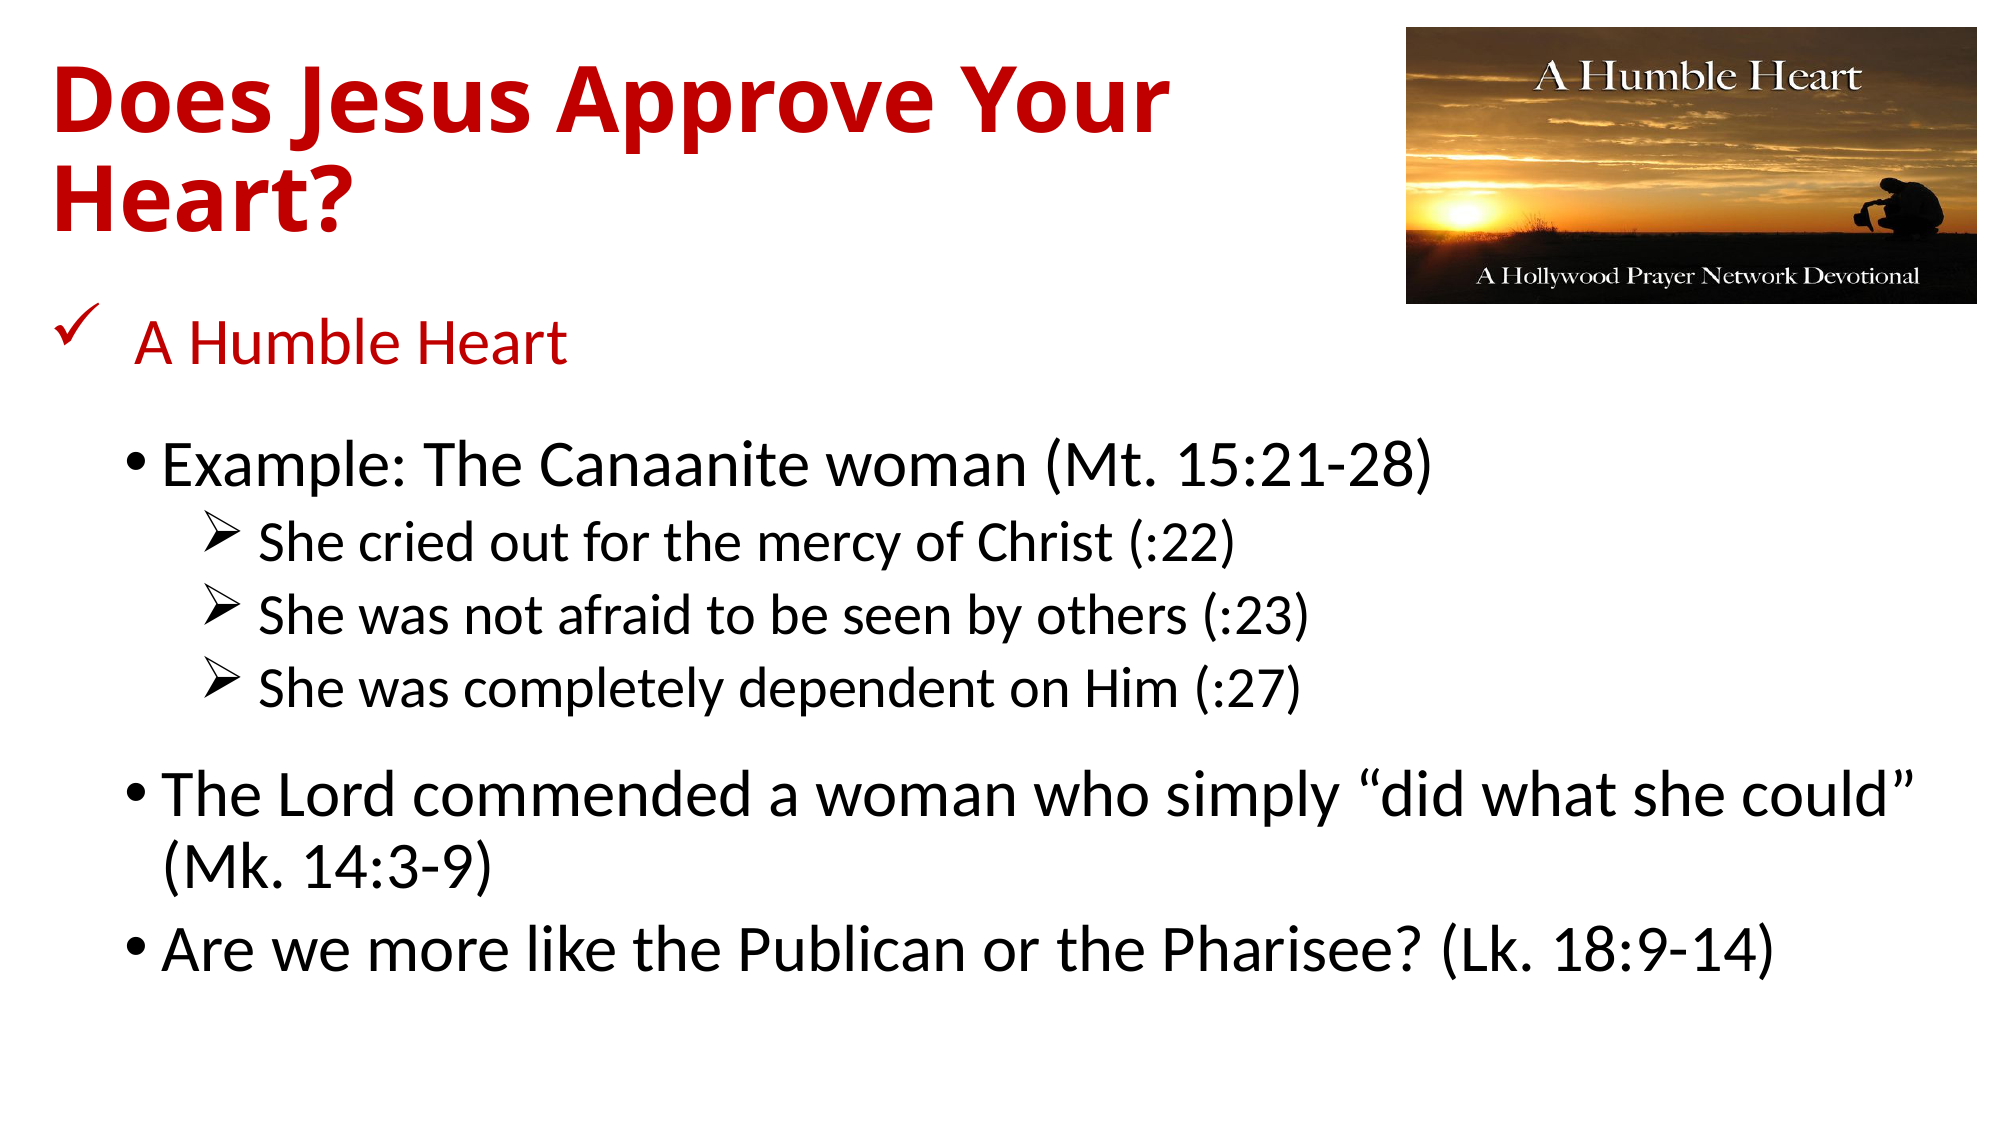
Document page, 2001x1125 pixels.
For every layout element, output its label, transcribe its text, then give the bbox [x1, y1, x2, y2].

title Does Jesus Approve Your Heart? [34, 27, 1358, 278]
picture [1406, 27, 1977, 304]
list A Humble Heart Example: The Canaanite woman (Mt. 15:21-28) She cried out for the mercy of Christ (:22) She was not afraid to be seen by others (:23) She was completely dependent on Him (:27) The Lord commended a woman who simply “did what she could” (Mk. 14:3-9) Are we more like the Publican or the Pharisee? (Lk. 18:9-14) [34, 299, 2000, 1103]
